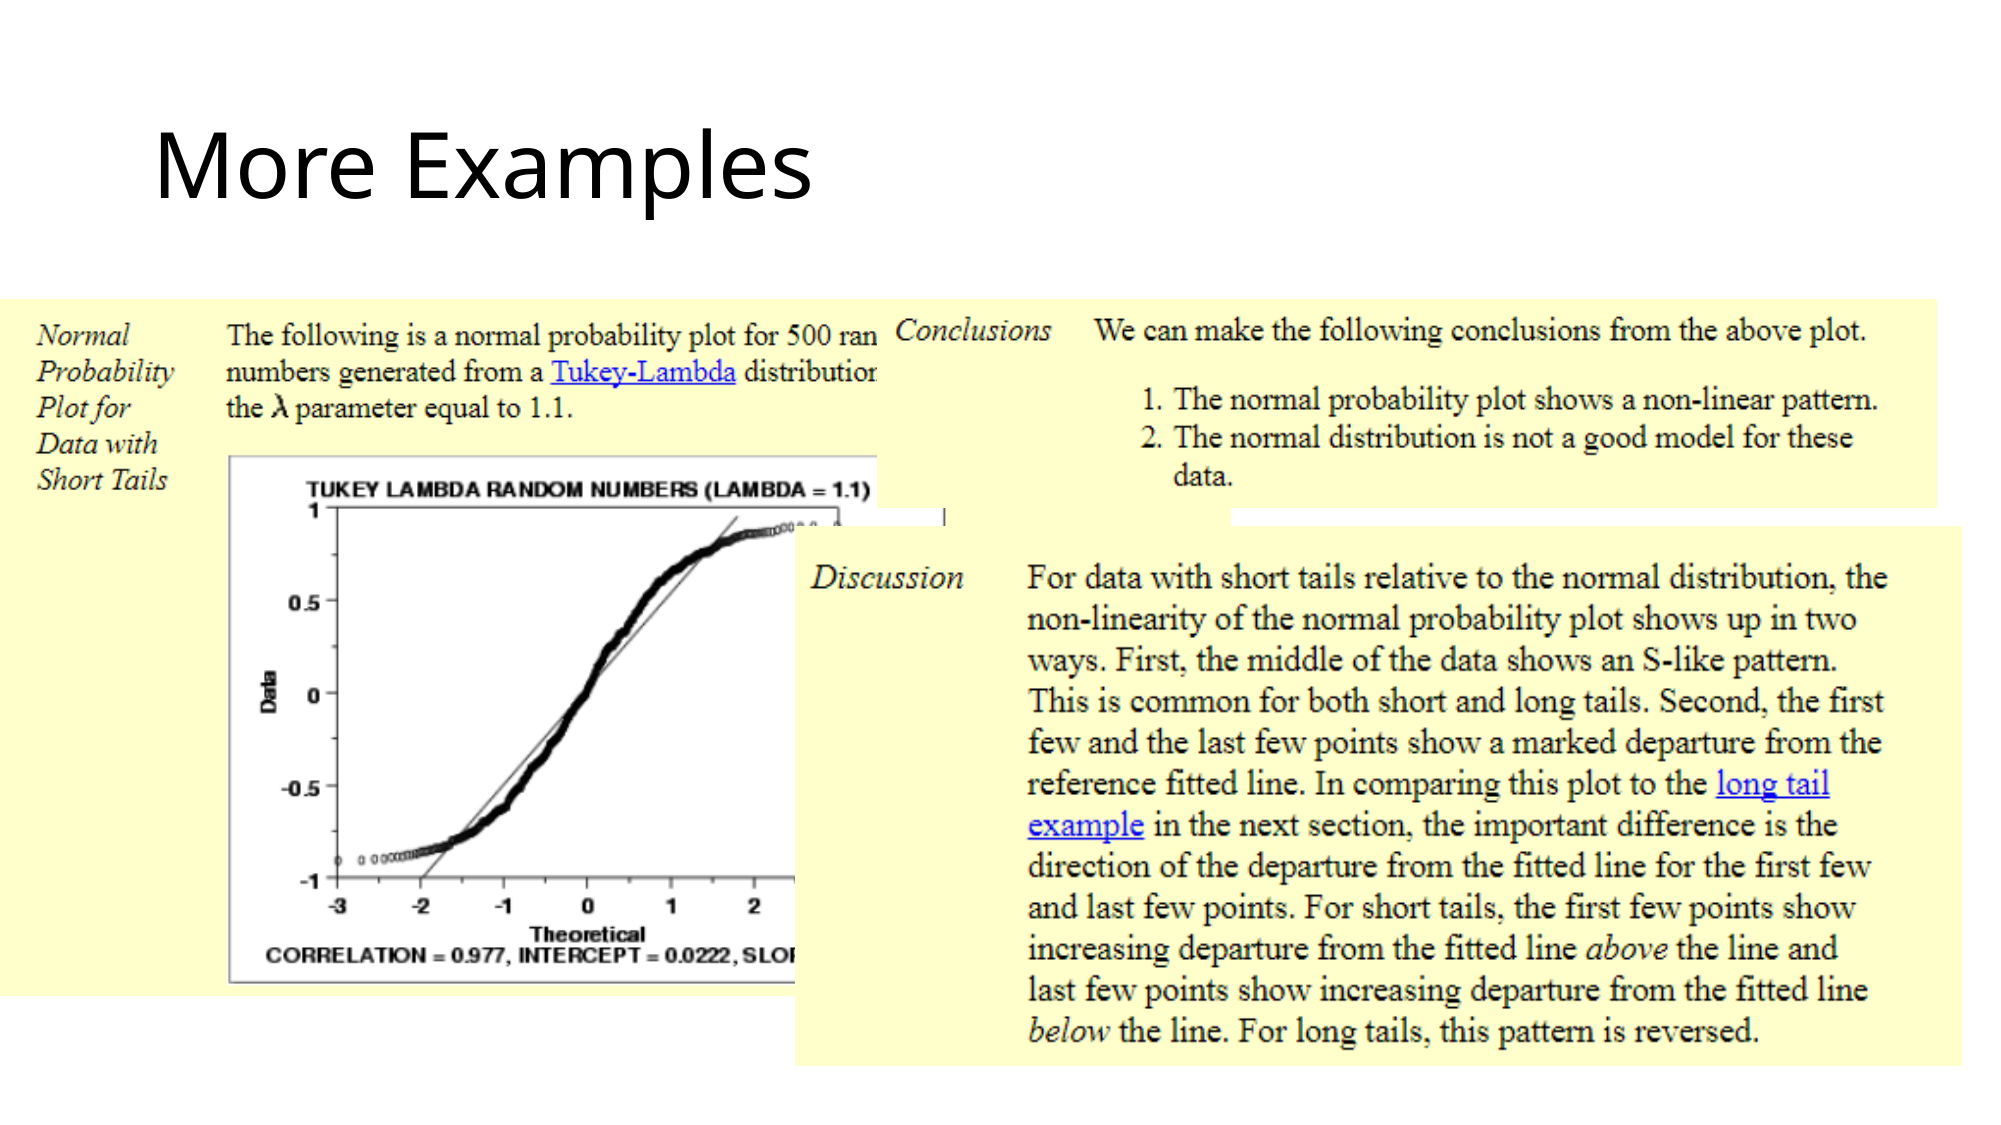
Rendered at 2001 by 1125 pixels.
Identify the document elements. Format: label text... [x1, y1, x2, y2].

picture [876, 299, 1937, 508]
title More Examples [137, 59, 1863, 278]
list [0, 299, 1231, 996]
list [795, 526, 1962, 1066]
